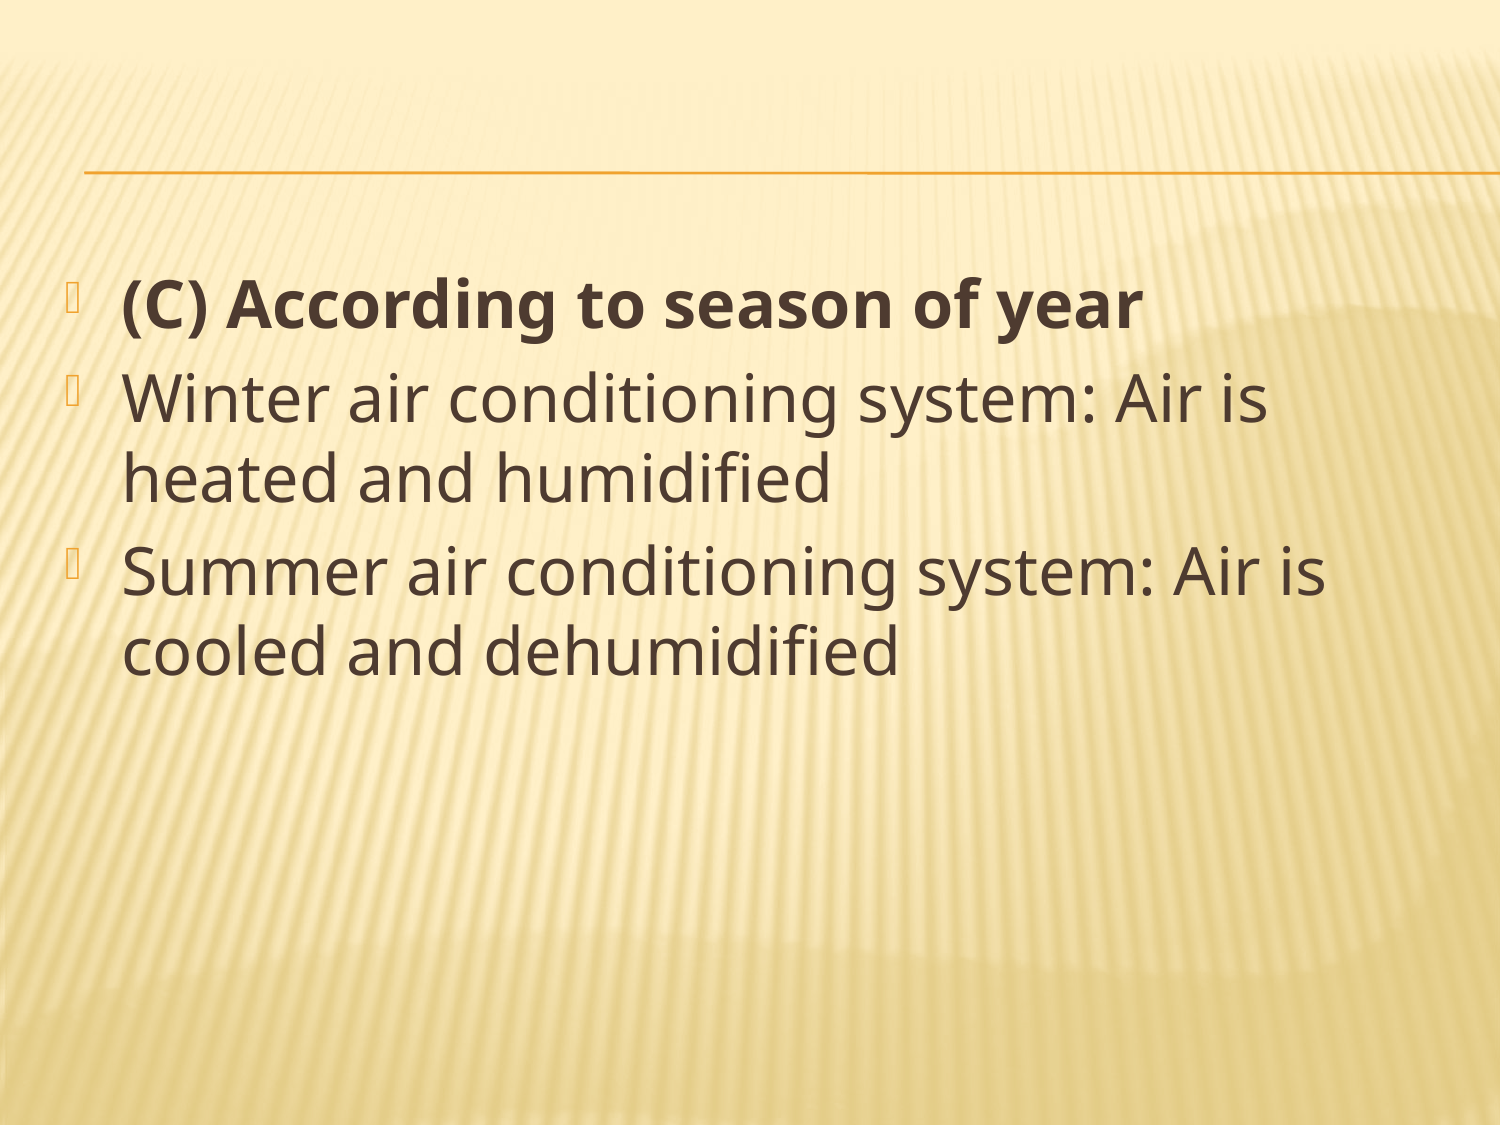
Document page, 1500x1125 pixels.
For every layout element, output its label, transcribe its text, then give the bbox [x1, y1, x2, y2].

list (C) According to season of year Winter air conditioning system: Air is heated and humidified Summer air conditioning system: Air is cooled and dehumidified [50, 254, 1475, 998]
